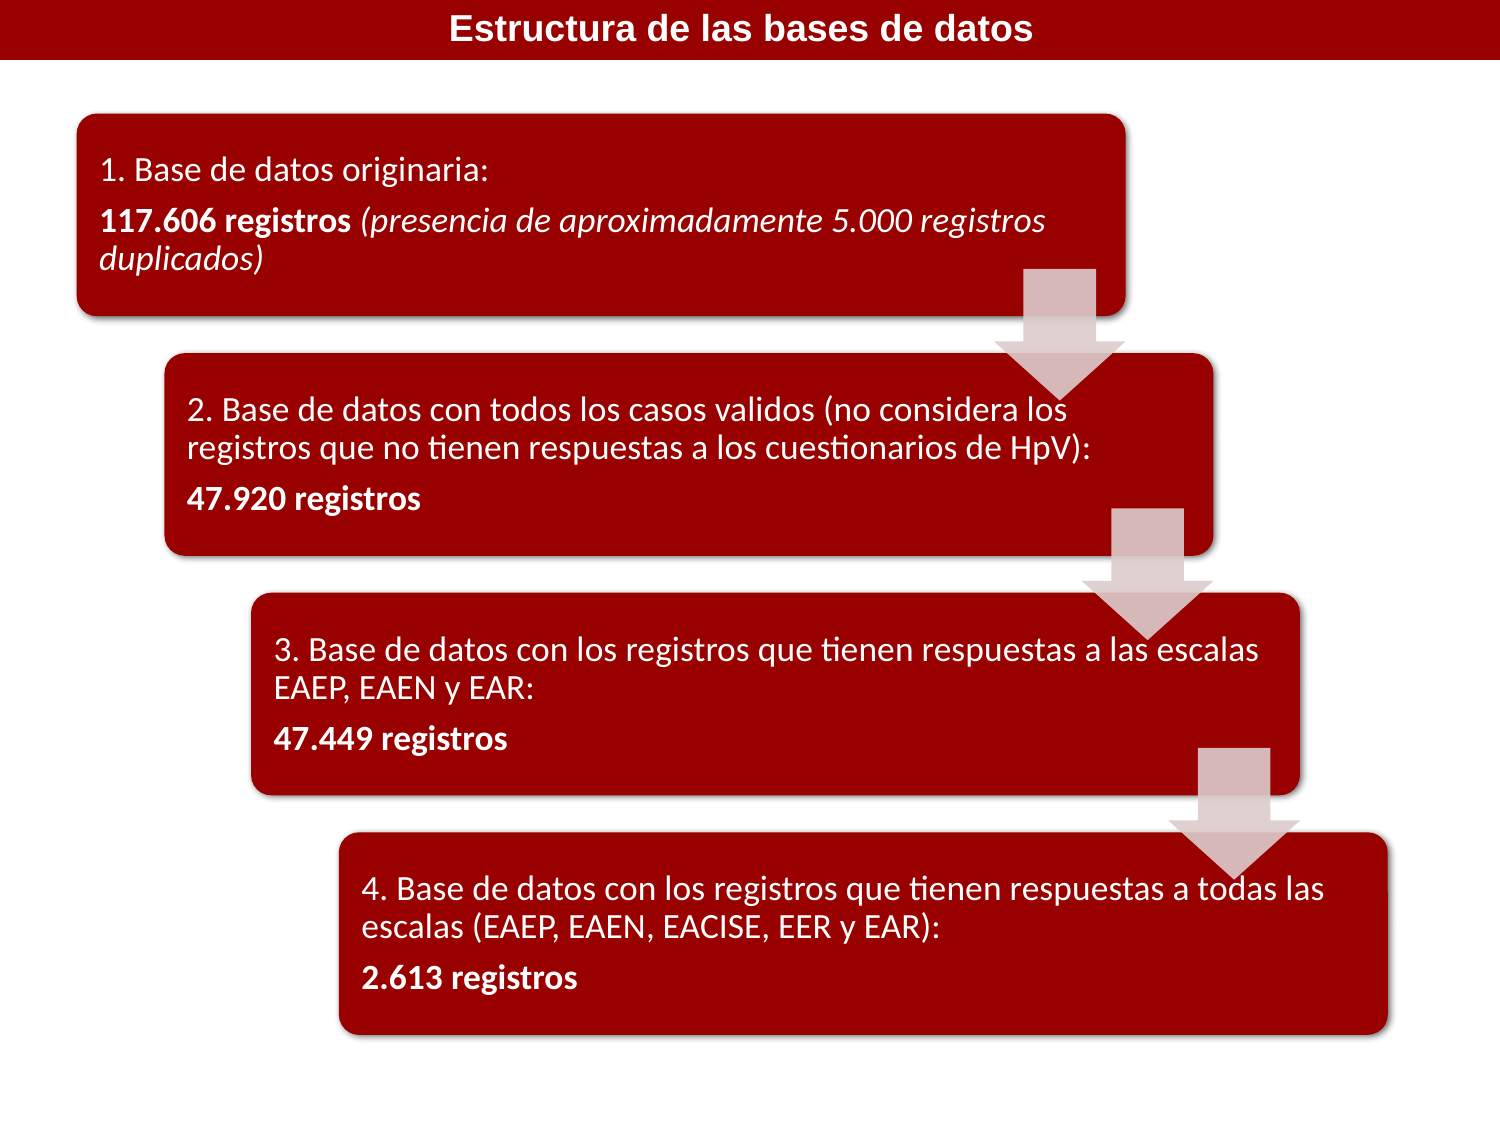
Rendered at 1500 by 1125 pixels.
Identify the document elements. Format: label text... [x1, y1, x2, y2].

text_box Estructura de las bases de datos [434, 0, 1050, 56]
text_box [76, 113, 1389, 1036]
